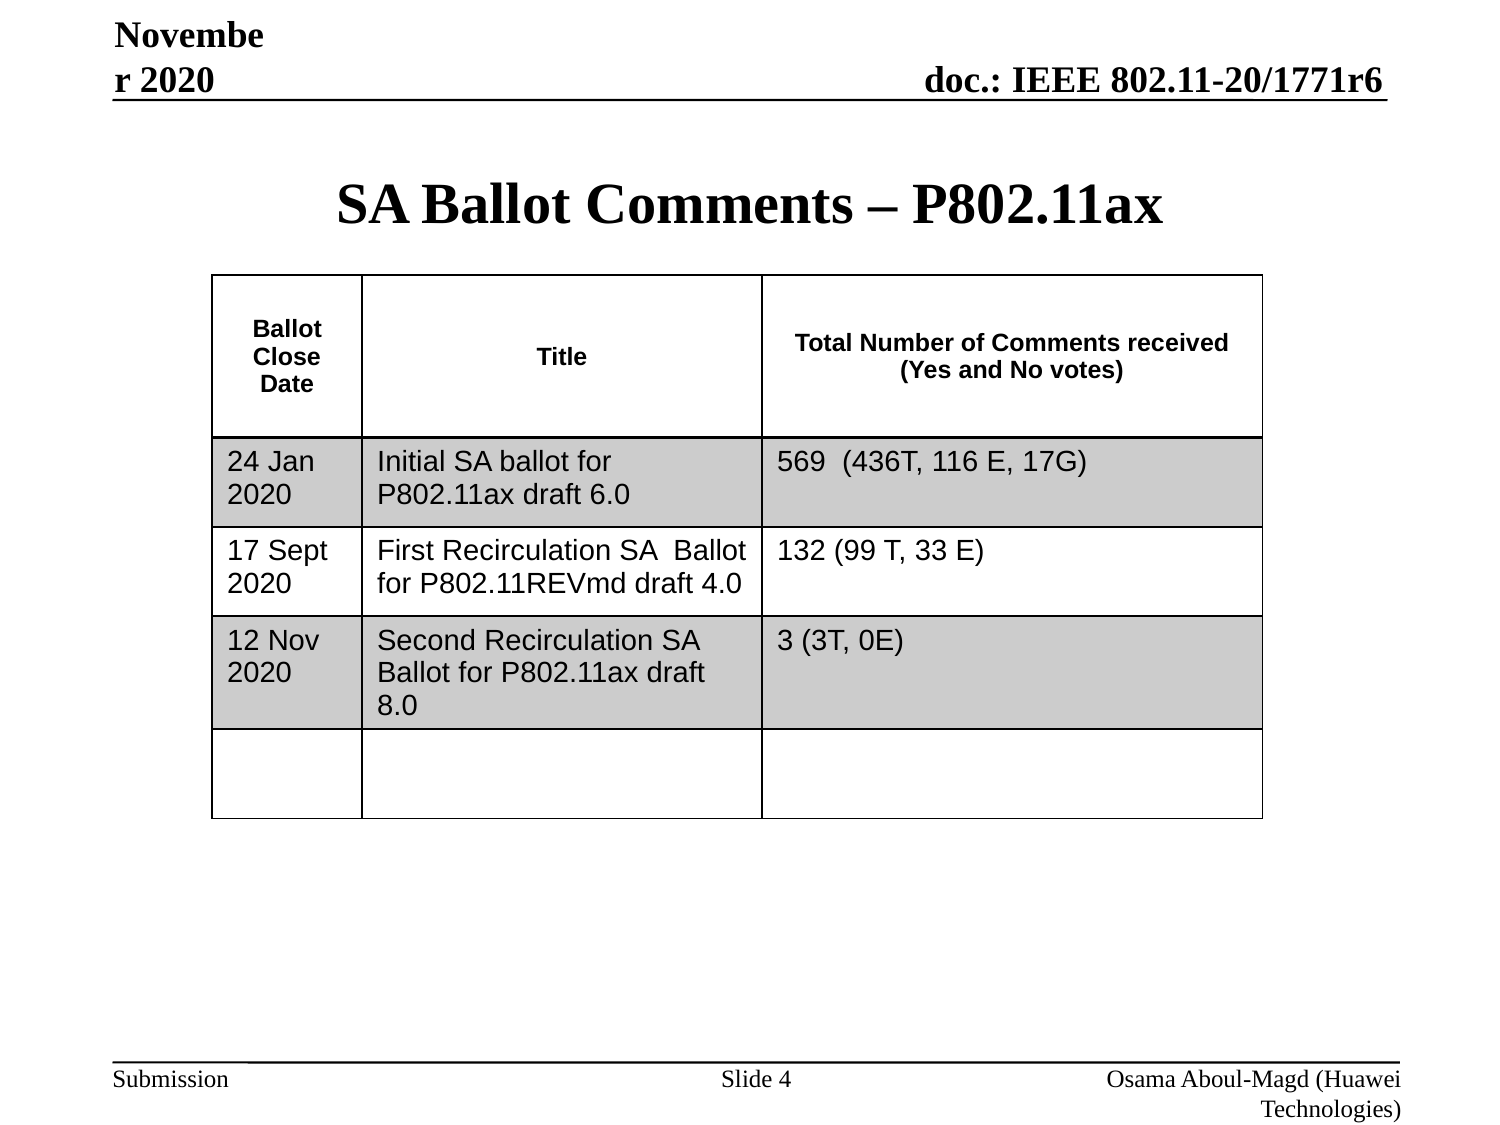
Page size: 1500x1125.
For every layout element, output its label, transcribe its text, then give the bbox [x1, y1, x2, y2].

table_cell [363, 730, 761, 818]
table_header Title [363, 276, 761, 436]
table_cell [763, 730, 1262, 818]
table_cell 132 (99 T, 33 E) [763, 528, 1262, 615]
title SA Ballot Comments – P802.11ax [112, 112, 1388, 288]
table_cell Initial SA ballot for P802.11ax draft 6.0 [363, 439, 761, 526]
table_cell Second Recirculation SA Ballot for P802.11ax draft 8.0 [363, 617, 761, 728]
table_cell 569 (436T, 116 E, 17G) [763, 439, 1262, 526]
table_header Total Number of Comments received (Yes and No votes) [763, 276, 1262, 436]
table_cell 17 Sept 2020 [213, 528, 361, 615]
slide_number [114, 54, 270, 101]
table_cell 24 Jan 2020 [213, 439, 361, 526]
table_cell 12 Nov 2020 [213, 617, 361, 728]
slide_number Slide 4 [712, 1061, 800, 1093]
table_cell 3 (3T, 0E) [763, 617, 1262, 728]
table_header Ballot Close Date [213, 276, 361, 436]
footer Osama Aboul-Magd (Huawei Technologies) [1092, 1061, 1402, 1093]
table_cell First Recirculation SA Ballot for P802.11REVmd draft 4.0 [363, 528, 761, 615]
table_cell [213, 730, 361, 818]
